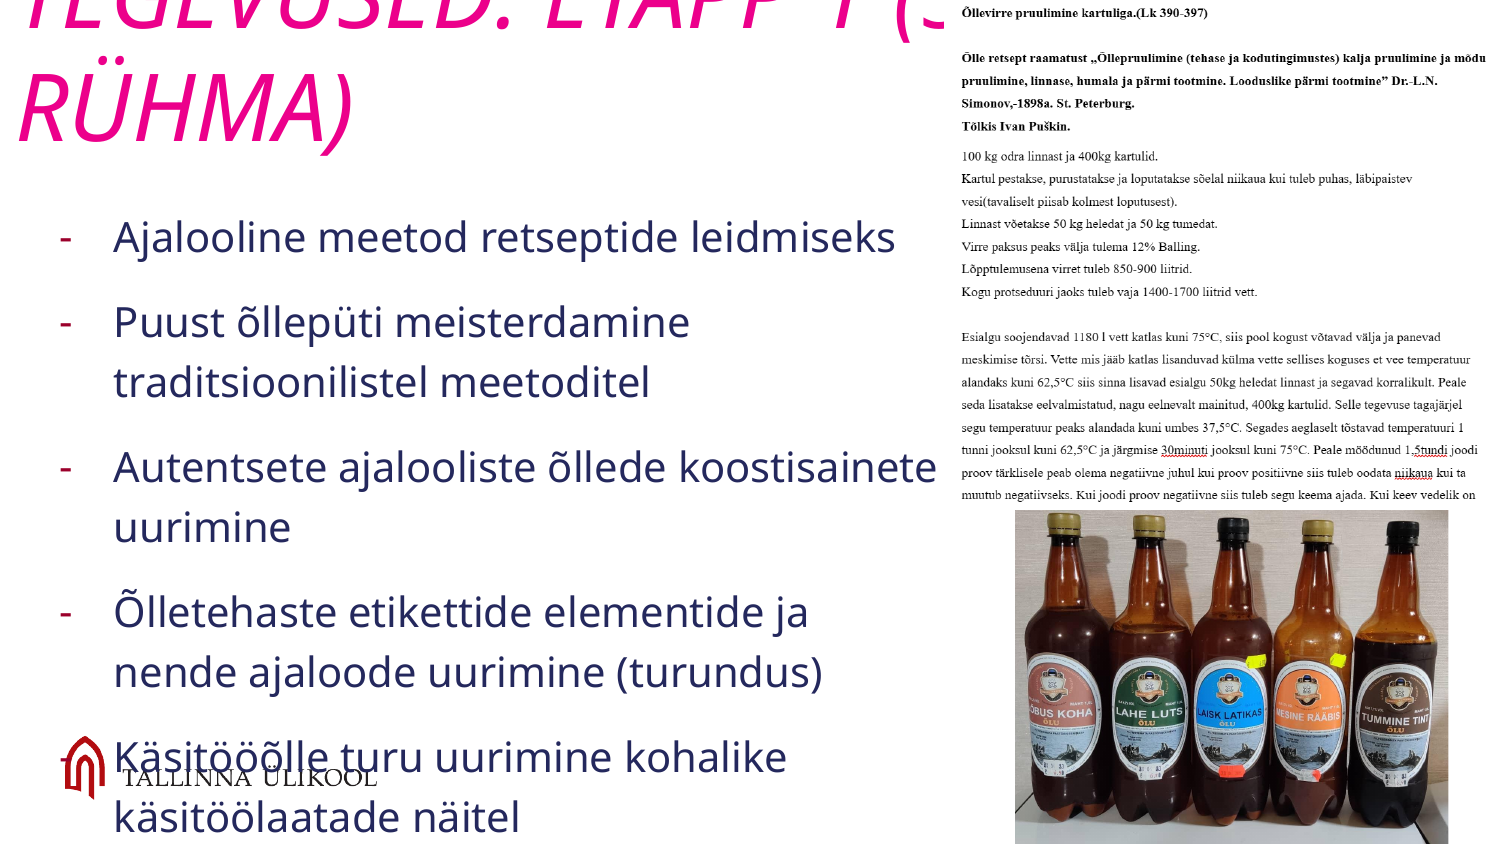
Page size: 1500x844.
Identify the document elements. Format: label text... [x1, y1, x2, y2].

title TEGEVUSED: ETAPP 1 (5 RÜHMA) [0, 11, 939, 168]
picture [944, 0, 1500, 844]
list Ajalooline meetod retseptide leidmiseks Puust õllepüti meisterdamine traditsioonilistel meetoditel Autentsete ajalooliste õllede koostisainete uurimine Õlletehaste etikettide elementide ja nende ajaloode uurimine (turundus) Käsitööõlle turu uurimine kohalike käsitöölaatade näitel [42, 193, 960, 844]
